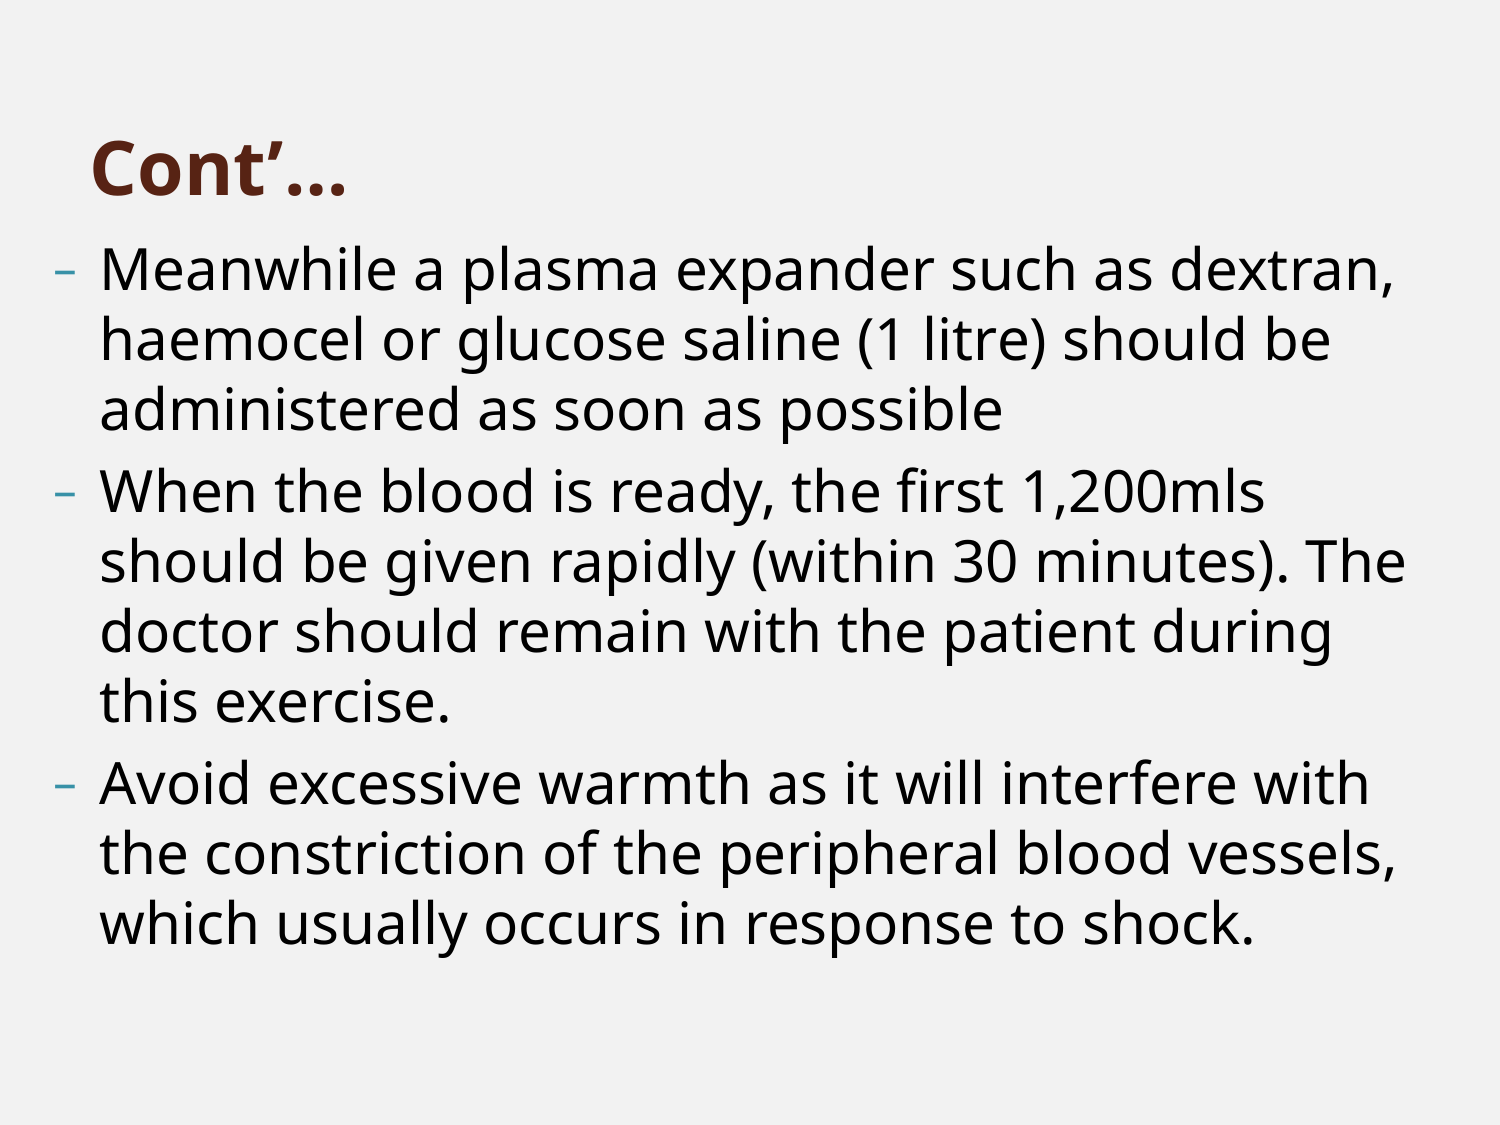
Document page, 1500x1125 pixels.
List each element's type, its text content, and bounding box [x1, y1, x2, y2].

title Cont’… [75, 112, 1425, 218]
list Meanwhile a plasma expander such as dextran, haemocel or glucose saline (1 litre) should be administered as soon as possible When the blood is ready, the first 1,200mls should be given rapidly (within 30 minutes). The doctor should remain with the patient during this exercise. Avoid excessive warmth as it will interfere with the constriction of the peripheral blood vessels, which usually occurs in response to shock. [24, 224, 1463, 1100]
